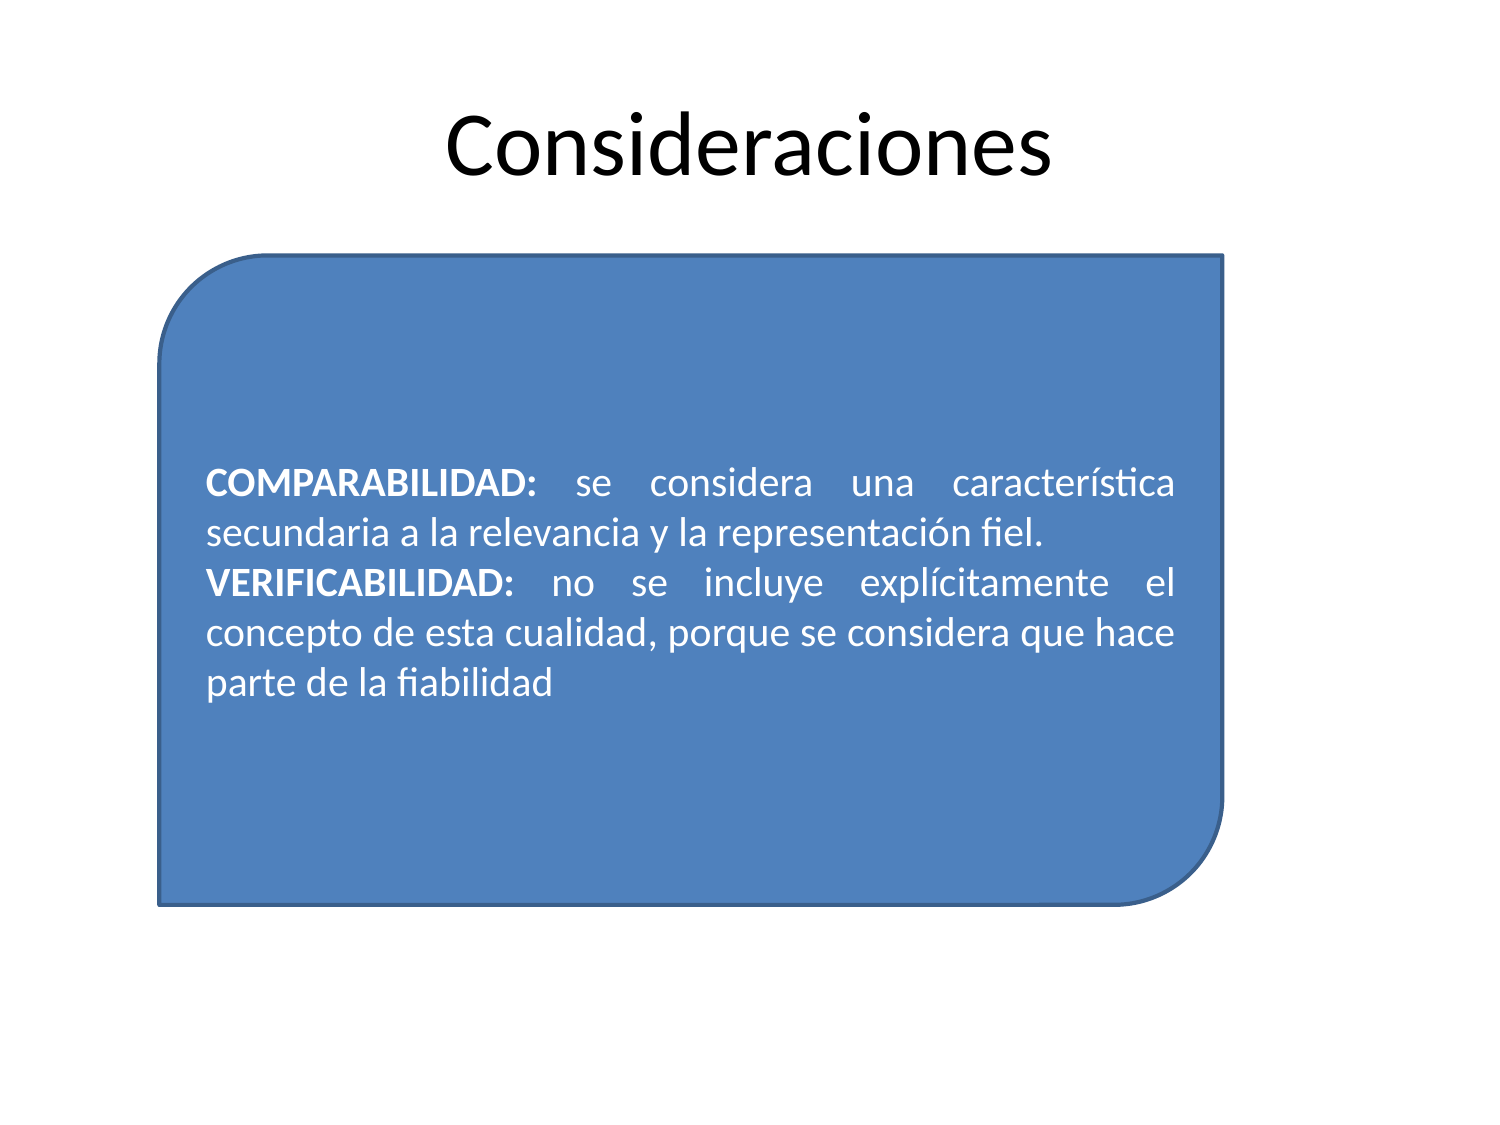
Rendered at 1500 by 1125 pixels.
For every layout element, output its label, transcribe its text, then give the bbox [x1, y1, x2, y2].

text_box COMPARABILIDAD: se considera una característica secundaria a la relevancia y la representación fiel. VERIFICABILIDAD: no se incluye explícitamente el concepto de esta cualidad, porque se considera que hace parte de la fiabilidad [157, 253, 1225, 907]
title Consideraciones [75, 45, 1425, 233]
